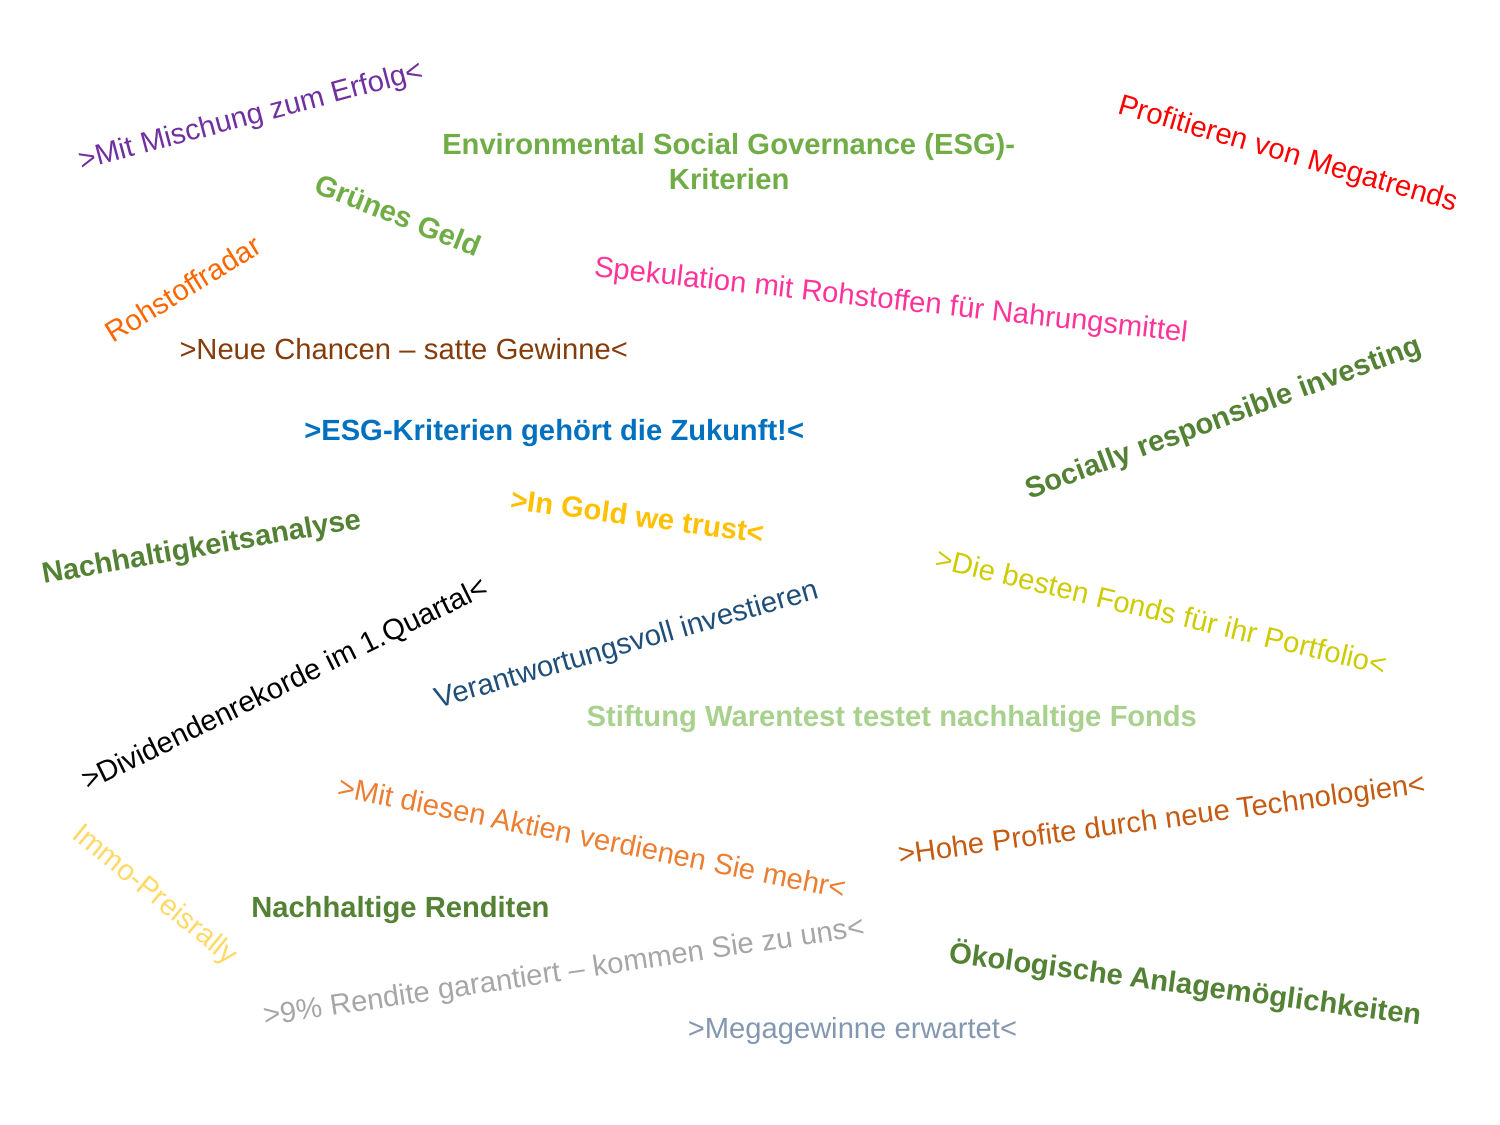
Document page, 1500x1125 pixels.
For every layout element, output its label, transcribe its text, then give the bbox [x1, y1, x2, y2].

text_box Nachhaltigkeitsanalyse [23, 474, 468, 600]
text_box Grünes Geld [294, 153, 504, 275]
text_box >Die besten Fonds für ihr Portfolio< [916, 529, 1407, 692]
text_box Spekulation mit Rohstoffen für Nahrungsmittel [577, 238, 1206, 358]
text_box Immo-Preisrally [50, 799, 263, 986]
text_box Socially responsible investing [1003, 313, 1442, 517]
text_box Profitieren von Megatrends [1098, 73, 1479, 229]
text_box >Dividendenrekorde im 1.Quartal< [58, 554, 509, 805]
text_box >Mit Mischung zum Erfolg< [57, 39, 443, 187]
text_box Ökologische Anlagemöglichkeiten [931, 924, 1440, 1042]
text_box >Hohe Profite durch neue Technologien< [880, 754, 1443, 880]
text_box >Neue Chancen – satte Gewinne< [164, 322, 746, 373]
text_box Stiftung Warentest testet nachhaltige Fonds [571, 690, 1213, 740]
text_box Nachhaltige Renditen [236, 880, 565, 931]
text_box >9% Rendite garantiert – kommen Sie zu uns< [244, 896, 883, 1041]
text_box Rohstoffradar [81, 212, 284, 363]
text_box Verantwortungsvoll investieren [413, 536, 911, 725]
text_box >In Gold we trust< [493, 470, 783, 559]
text_box Environmental Social Governance (ESG)-Kriterien [400, 117, 1058, 203]
text_box >ESG-Kriterien gehört die Zukunft!< [289, 404, 942, 454]
text_box >Megagewinne erwartet< [673, 1001, 1033, 1052]
text_box >Mit diesen Aktien verdienen Sie mehr< [319, 757, 866, 916]
